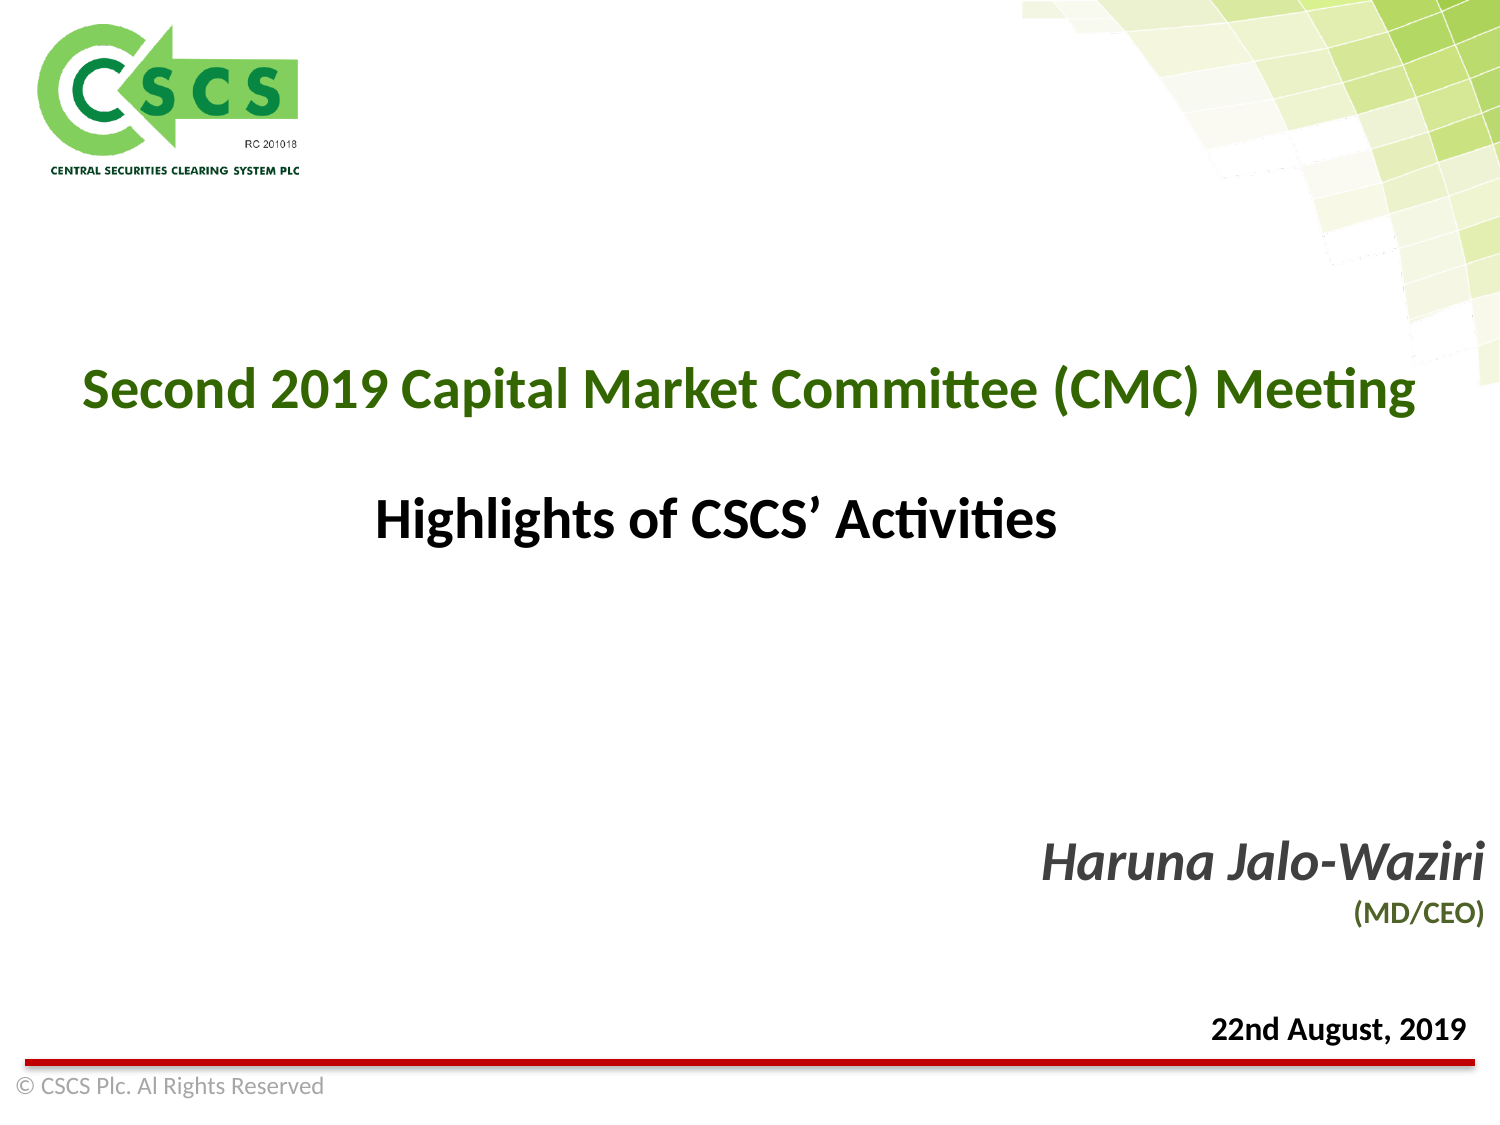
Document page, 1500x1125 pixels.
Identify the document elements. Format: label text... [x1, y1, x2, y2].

text_box 22nd August, 2019 [1195, 999, 1482, 1055]
picture [1022, 0, 1500, 388]
text_box Haruna Jalo-Waziri (MD/CEO) [834, 787, 1500, 938]
text_box Second 2019 Capital Market Committee (CMC) Meeting Highlights of CSCS’ Activities [24, 299, 1475, 650]
picture [37, 24, 299, 175]
text_box © CSCS Plc. Al Rights Reserved [0, 1062, 1188, 1108]
